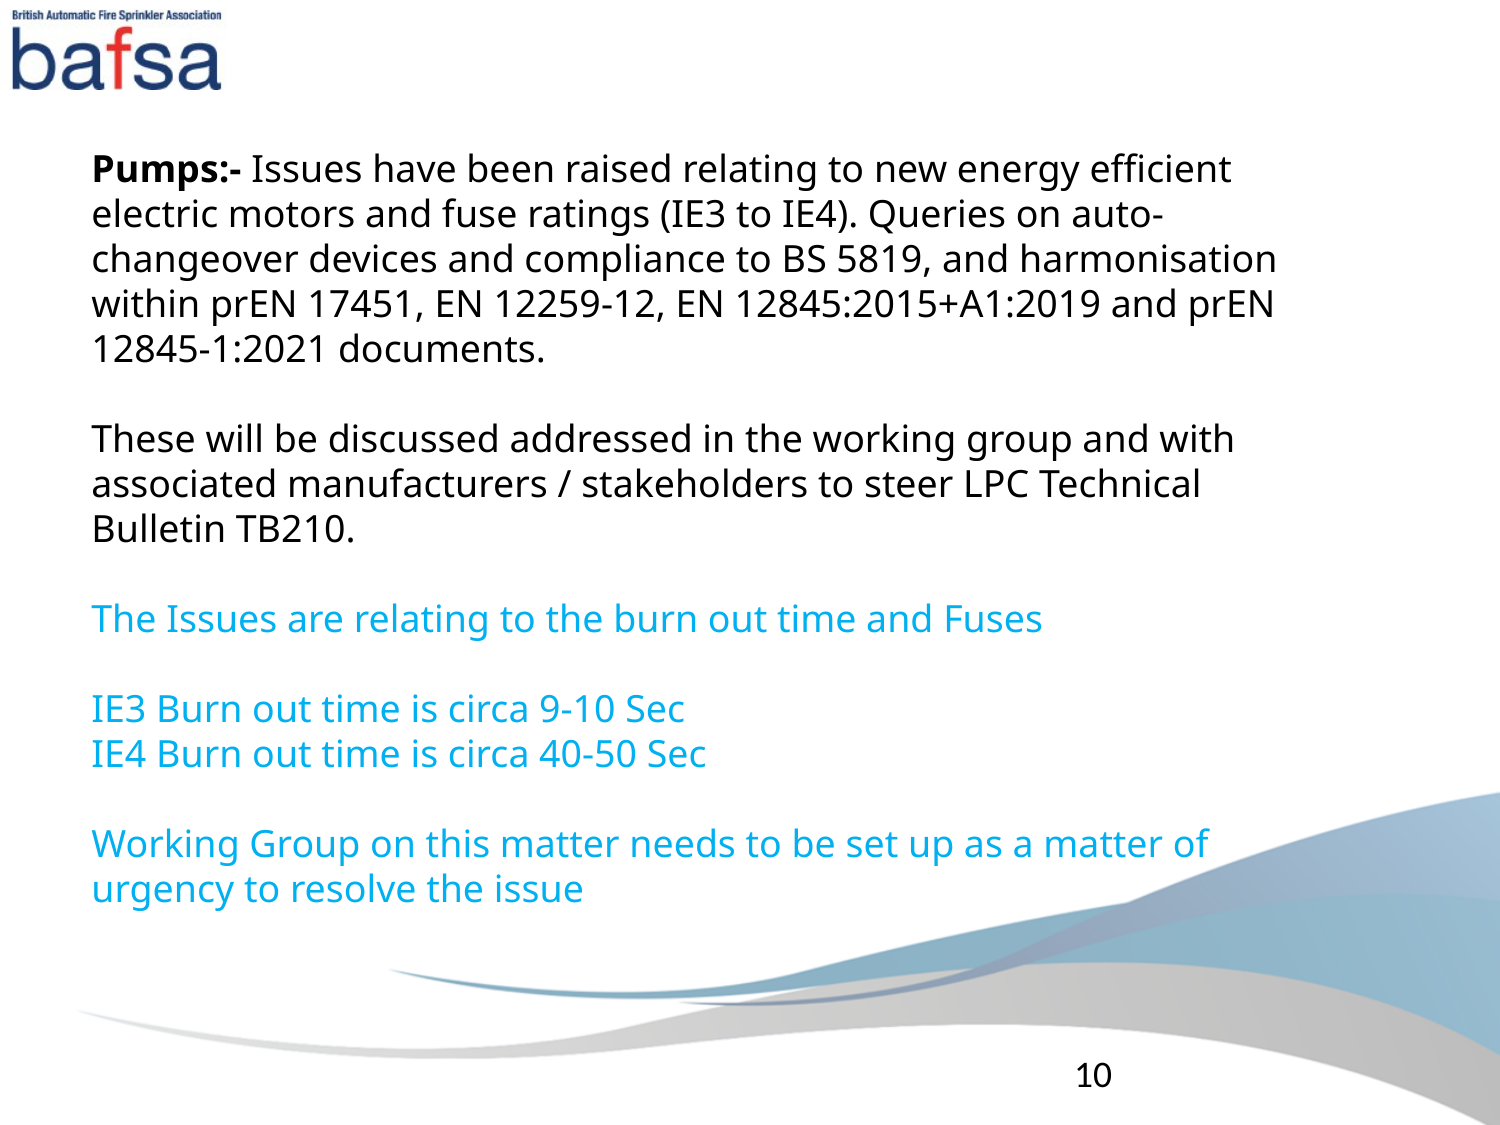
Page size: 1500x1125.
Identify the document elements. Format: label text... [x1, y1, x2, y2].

text_box Pumps:- Issues have been raised relating to new energy efficient electric motors and fuse ratings (IE3 to IE4). Queries on auto-changeover devices and compliance to BS 5819, and harmonisation within prEN 17451, EN 12259-12, EN 12845:2015+A1:2019 and prEN 12845-1:2021 documents. These will be discussed addressed in the working group and with associated manufacturers / stakeholders to steer LPC Technical Bulletin TB210. The Issues are relating to the burn out time and Fuses IE3 Burn out time is circa 9-10 Sec IE4 Burn out time is circa 40-50 Sec Working Group on this matter needs to be set up as a matter of urgency to resolve the issue [76, 137, 1353, 917]
picture [0, 0, 234, 102]
slide_number 10 [1059, 1042, 1397, 1103]
